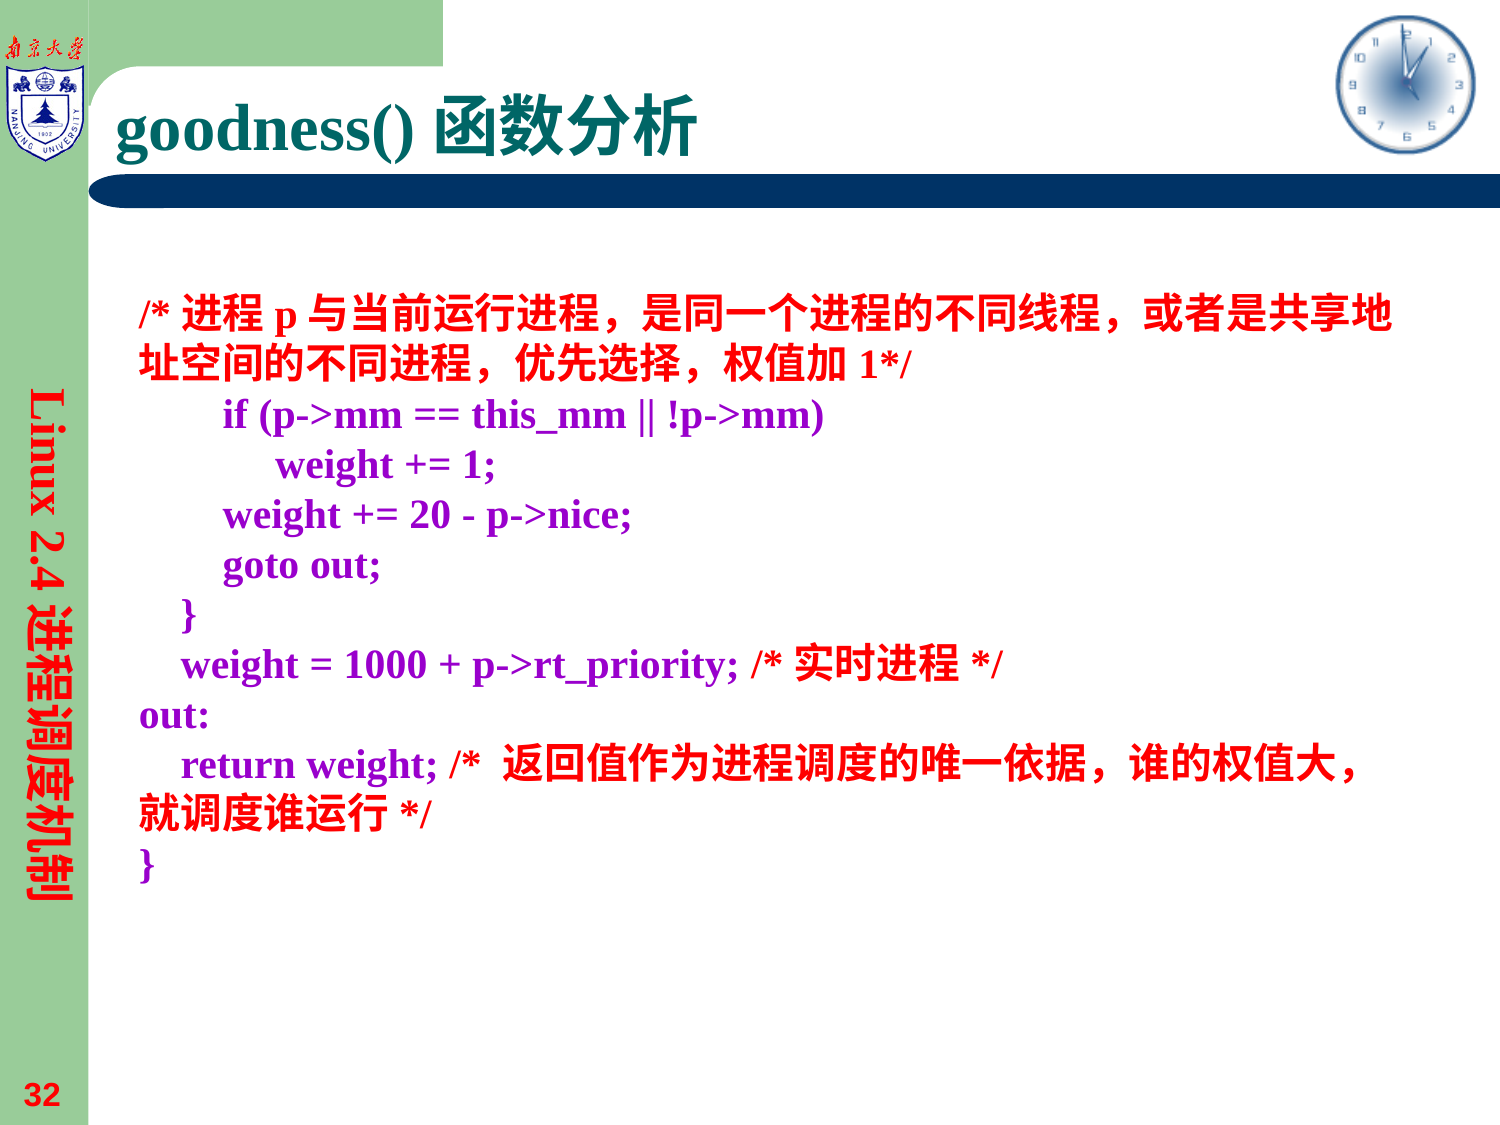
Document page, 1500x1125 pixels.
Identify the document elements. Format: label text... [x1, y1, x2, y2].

title goodness()函数分析 [100, 66, 1471, 173]
slide_number 32 [0, 1065, 91, 1122]
text_box /*进程p与当前运行进程，是同一个进程的不同线程，或者是共享地址空间的不同进程，优先选择，权值加1*/ if (p->mm == this_mm || !p->mm) weight += 1; weight += 20 - p->nice; goto out; } weight = 1000 + p->rt_priority; /*实时进程*/ out: return weight; /* 返回值作为进程调度的唯一依据，谁的权值大，就调度谁运行*/ } [123, 279, 1436, 894]
picture [1317, 11, 1495, 157]
picture [4, 30, 87, 163]
text_box Linux 2.4进程调度机制 [5, 328, 88, 965]
